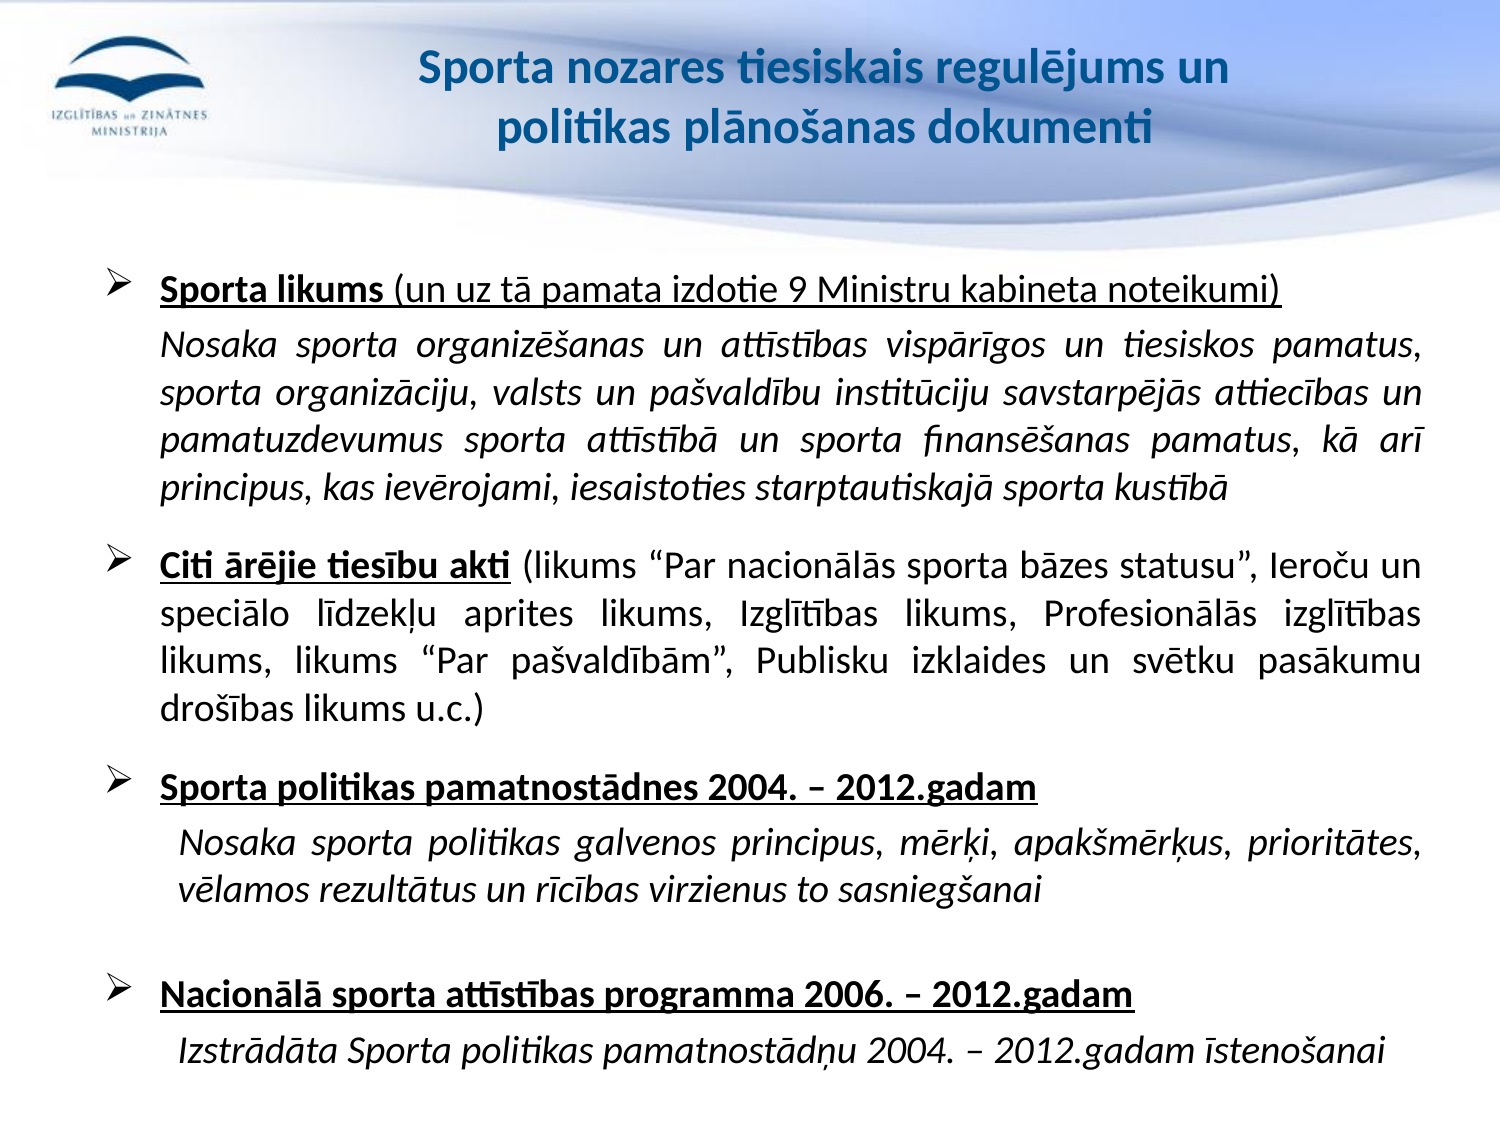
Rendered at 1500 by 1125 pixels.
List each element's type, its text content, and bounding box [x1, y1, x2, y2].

list Sporta likums (un uz tā pamata izdotie 9 Ministru kabineta noteikumi) Nosaka sporta organizēšanas un attīstības vispārīgos un tiesiskos pamatus, sporta organizāciju, valsts un pašvaldību institūciju savstarpējās attiecības un pamatuzdevumus sporta attīstībā un sporta finansēšanas pamatus, kā arī principus, kas ievērojami, iesaistoties starptautiskajā sporta kustībā Citi ārējie tiesību akti (likums “Par nacionālās sporta bāzes statusu”, Ieroču un speciālo līdzekļu aprites likums, Izglītības likums, Profesionālās izglītības likums, likums “Par pašvaldībām”, Publisku izklaides un svētku pasākumu drošības likums u.c.) Sporta politikas pamatnostādnes 2004. – 2012.gadam Nosaka sporta politikas galvenos principus, mērķi, apakšmērķus, prioritātes, vēlamos rezultātus un rīcības virzienus to sasniegšanai Nacionālā sporta attīstības programma 2006. – 2012.gadam Izstrādāta Sporta politikas pamatnostādņu 2004. – 2012.gadam īstenošanai [88, 255, 1439, 953]
picture [0, 0, 1500, 1125]
title Sporta nozares tiesiskais regulējums un politikas plānošanas dokumenti [150, 0, 1500, 188]
